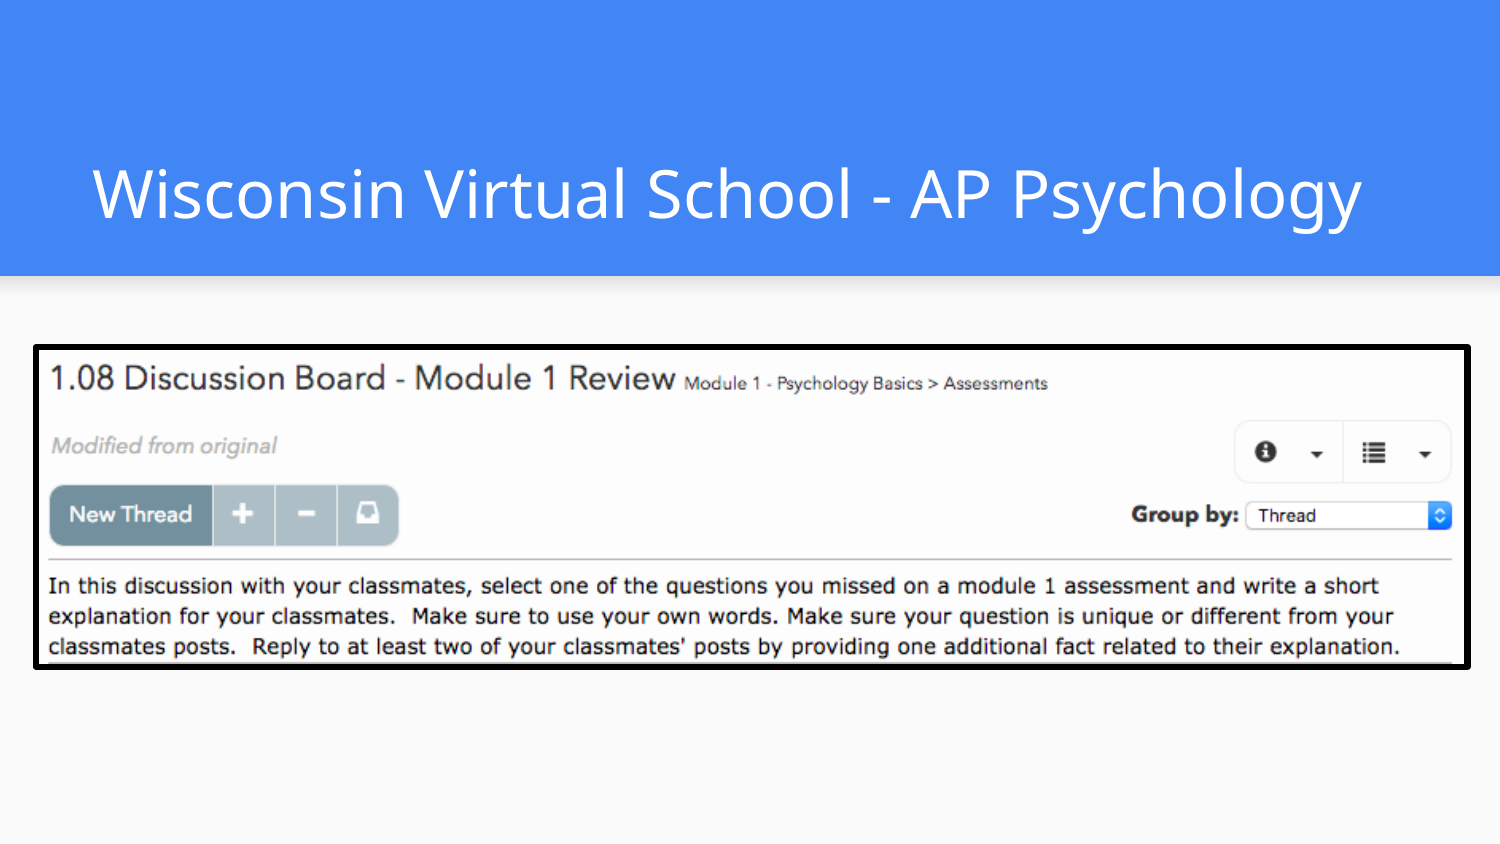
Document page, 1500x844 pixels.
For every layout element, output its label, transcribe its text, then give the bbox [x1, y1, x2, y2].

title Wisconsin Virtual School - AP Psychology [77, 121, 1427, 248]
picture [38, 349, 1465, 664]
